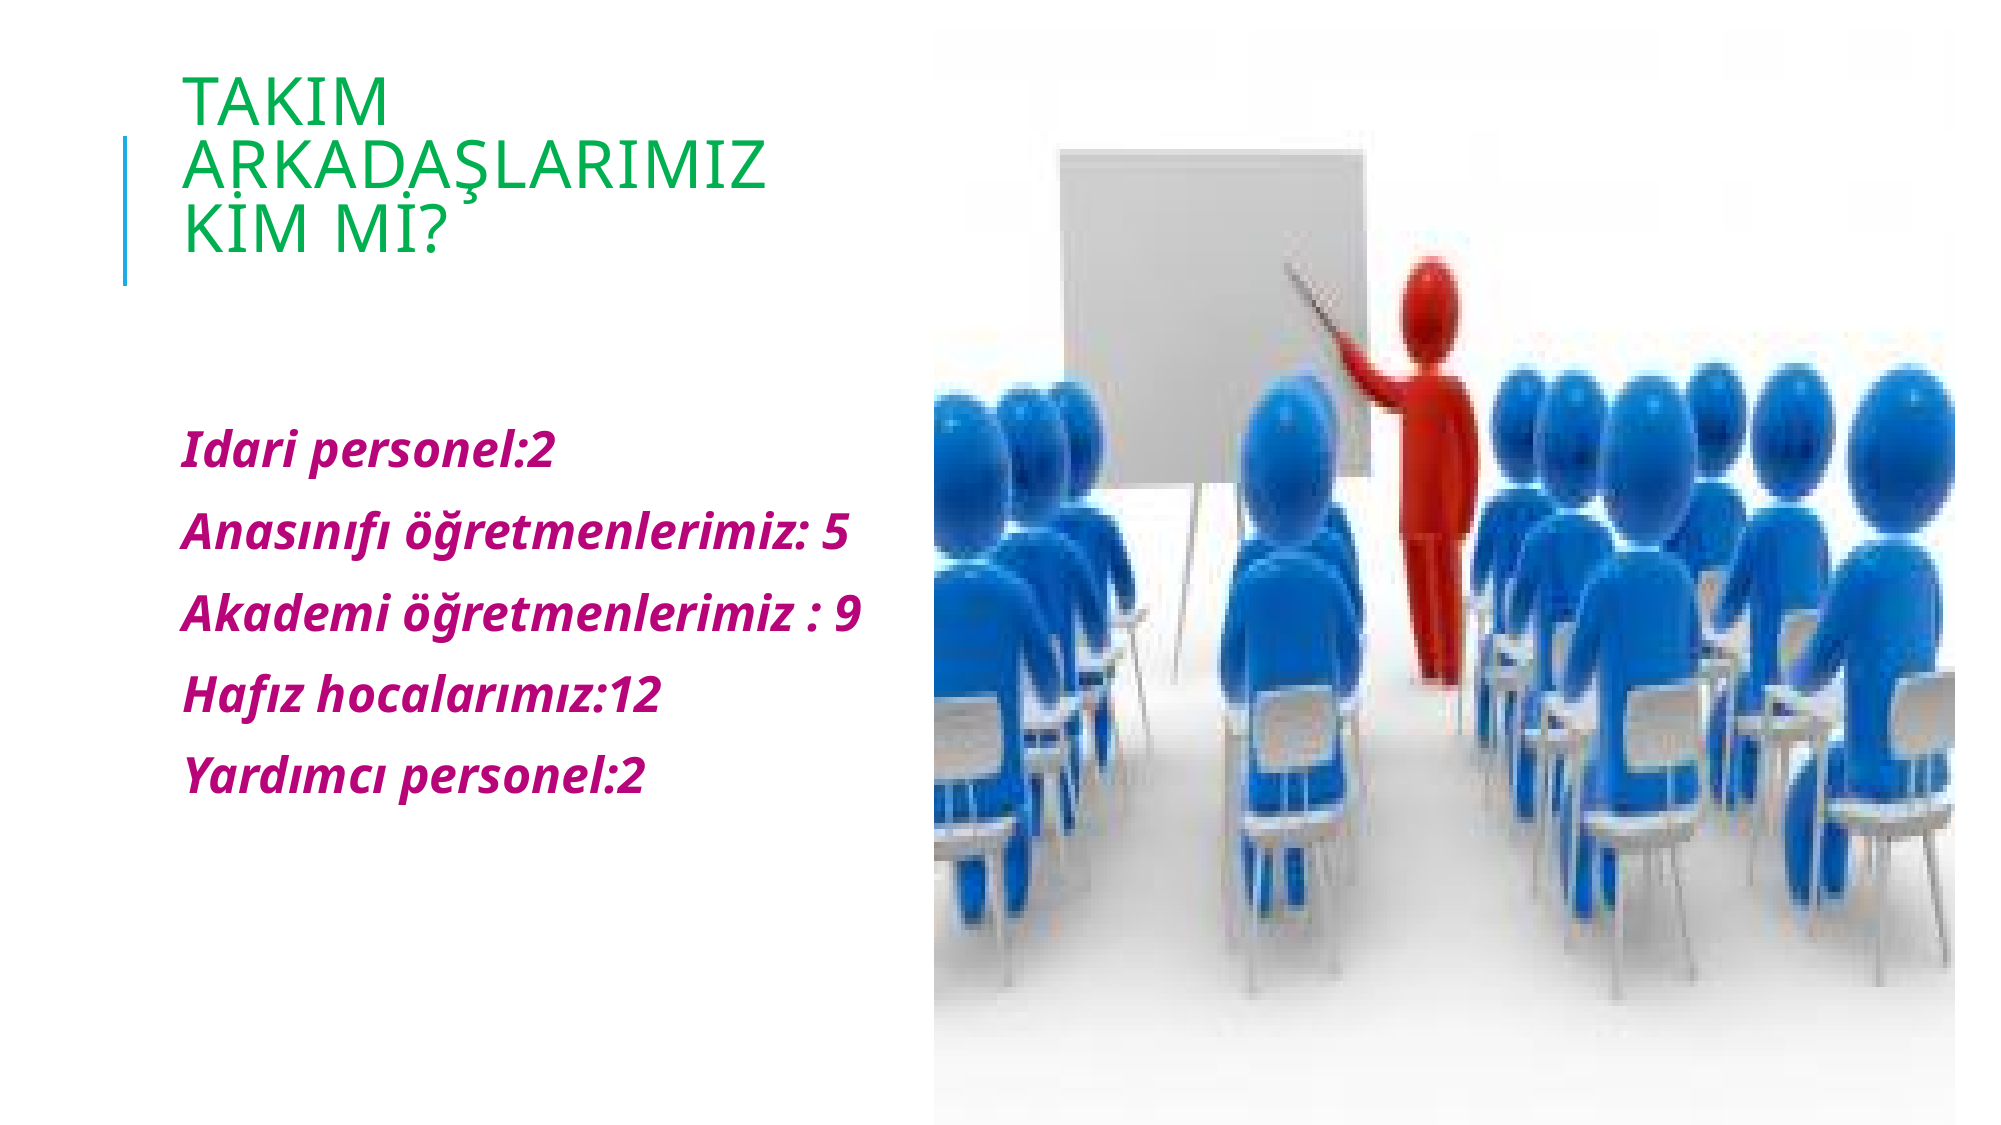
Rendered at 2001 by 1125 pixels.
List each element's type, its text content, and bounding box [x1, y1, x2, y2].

title takım arkadaşlarımız kim mi? [168, 77, 888, 363]
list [934, 30, 1955, 1125]
list Idari personel:2 Anasınıfı öğretmenlerimiz: 5 Akademi öğretmenlerimiz : 9 Hafız hocalarımız:12 Yardımcı personel:2 [168, 405, 888, 988]
